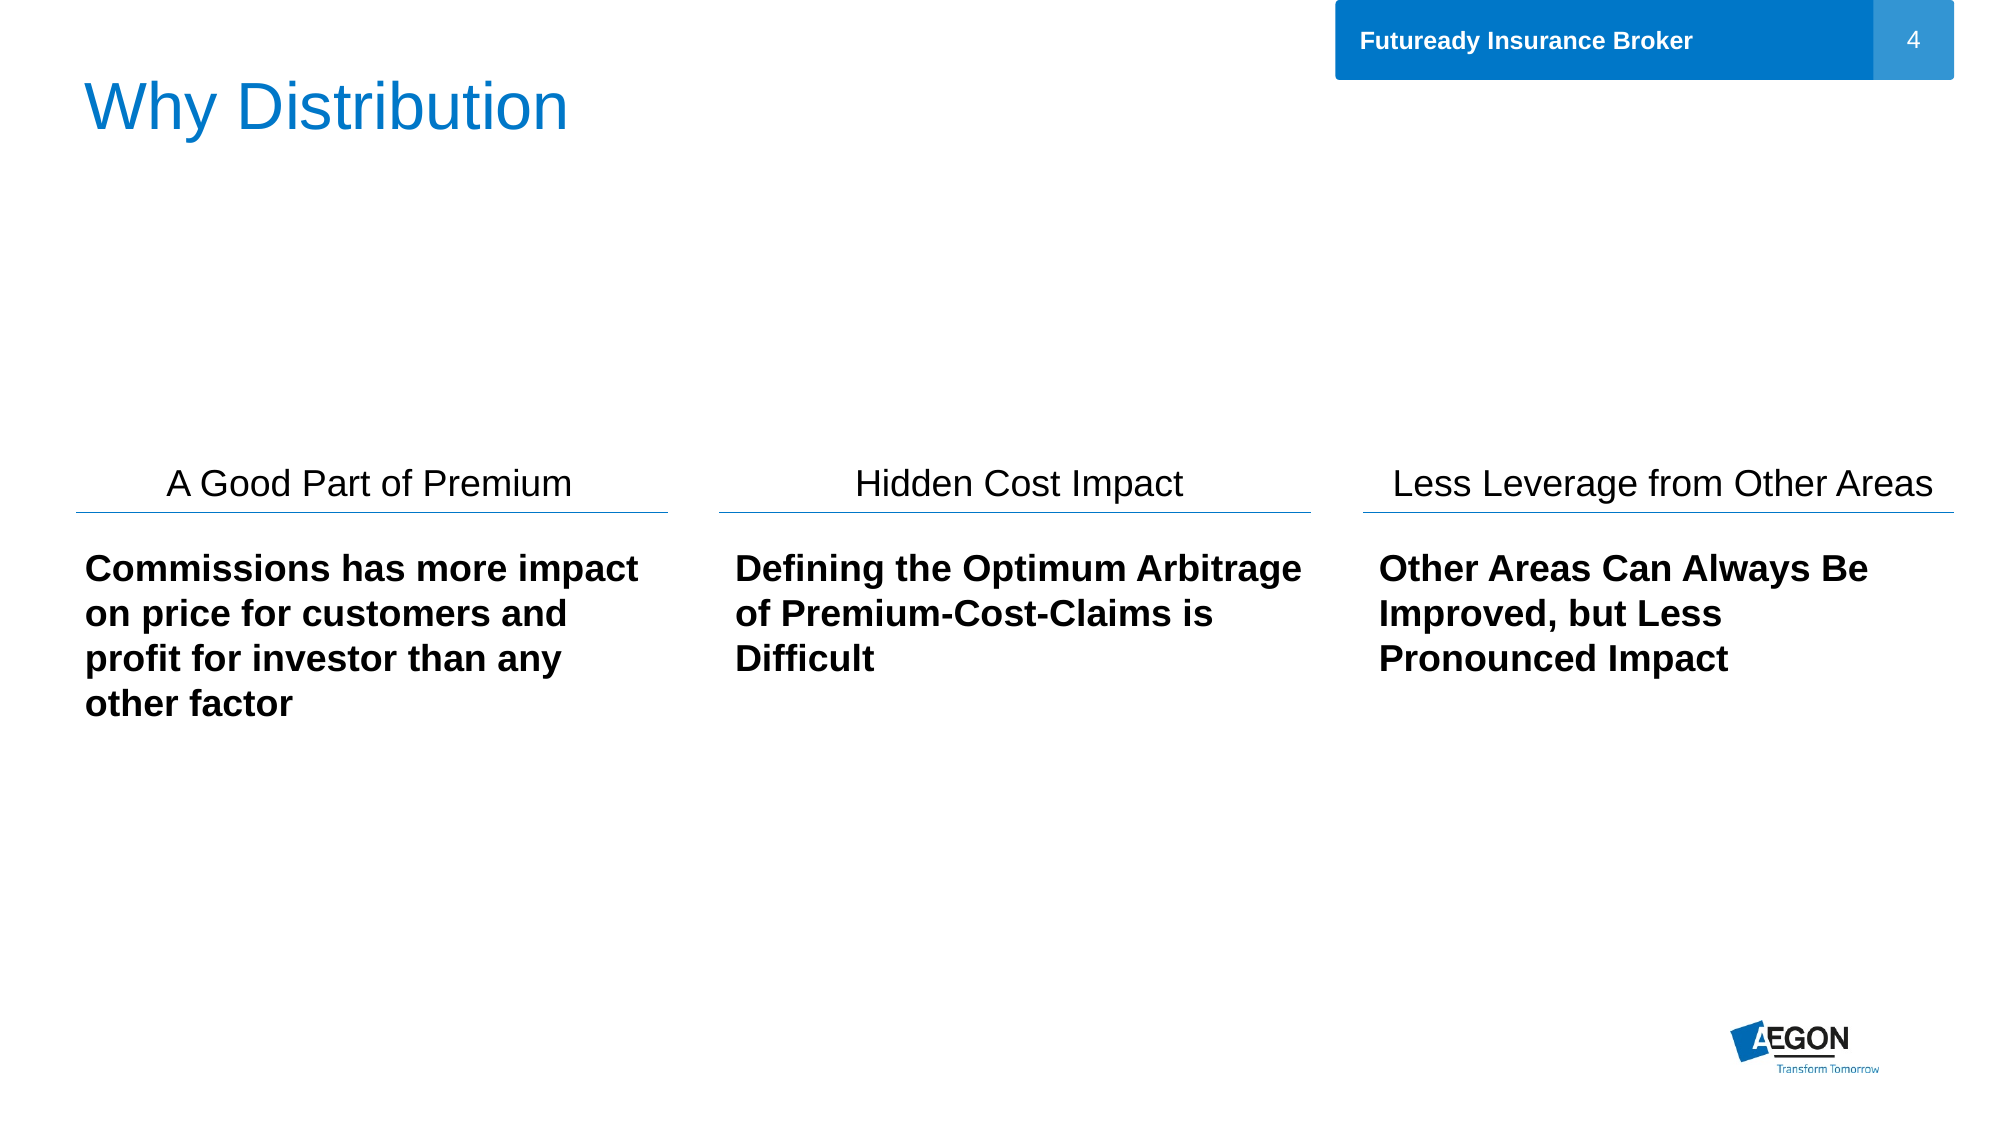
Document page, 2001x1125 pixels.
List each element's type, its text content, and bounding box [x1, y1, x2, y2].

picture [1730, 1020, 1879, 1073]
text_box Hidden Cost Impact [720, 451, 1319, 512]
text_box A Good Part of Premium [70, 451, 669, 512]
title Why Distribution [70, 0, 1335, 151]
text_box Commissions has more impact on price for customers and profit for investor than any other factor [70, 536, 669, 777]
text_box Other Areas Can Always Be Improved, but Less Pronounced Impact [1363, 536, 1963, 687]
list Futuready Insurance Broker [1345, 17, 1867, 66]
text_box Defining the Optimum Arbitrage of Premium-Cost-Claims is Difficult [720, 536, 1319, 687]
text_box Less Leverage from Other Areas [1363, 451, 1963, 512]
